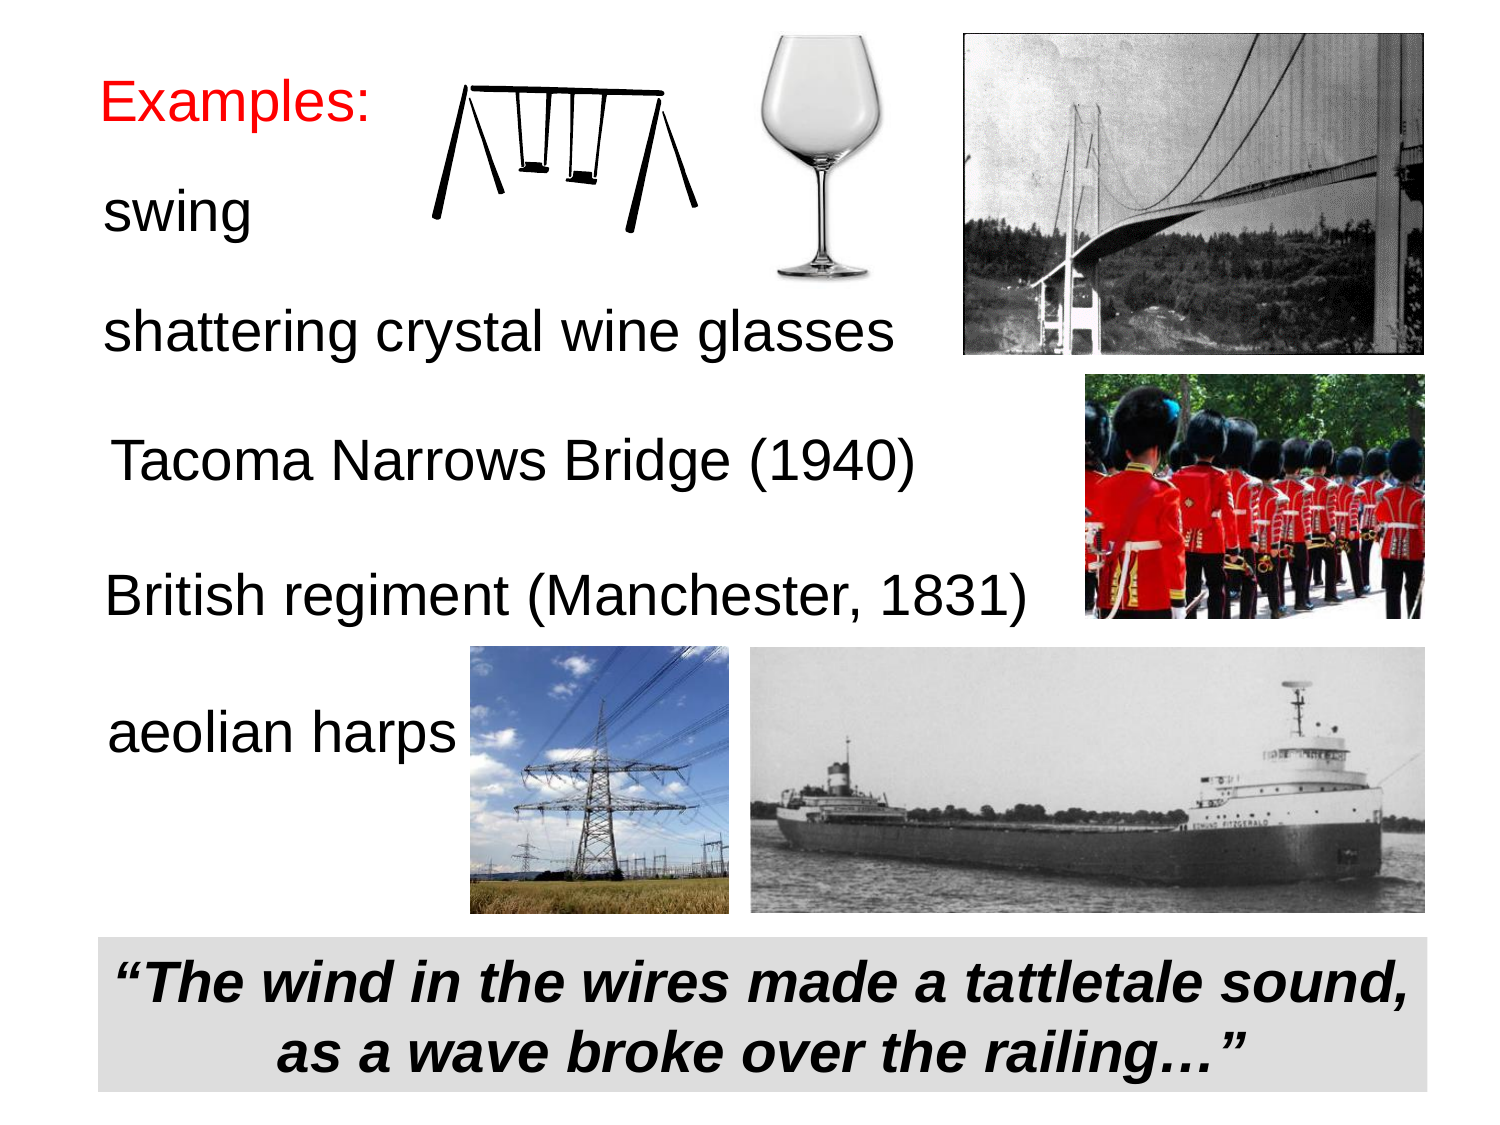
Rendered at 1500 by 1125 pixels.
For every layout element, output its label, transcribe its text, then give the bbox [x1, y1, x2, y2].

picture [963, 32, 1425, 355]
text_box British regiment (Manchester, 1831) [90, 550, 1062, 635]
picture [469, 646, 729, 915]
text_box Examples: [84, 55, 404, 141]
text_box “The wind in the wires made a tattletale sound, as a wave broke over the railing…” [98, 937, 1428, 1092]
picture [749, 647, 1426, 914]
text_box Tacoma Narrows Bridge (1940) [95, 415, 950, 500]
picture [713, 31, 928, 289]
text_box shattering crystal wine glasses [88, 285, 928, 371]
picture [431, 84, 699, 234]
picture [1085, 374, 1425, 619]
text_box swing [89, 165, 285, 251]
text_box aeolian harps [92, 686, 464, 772]
